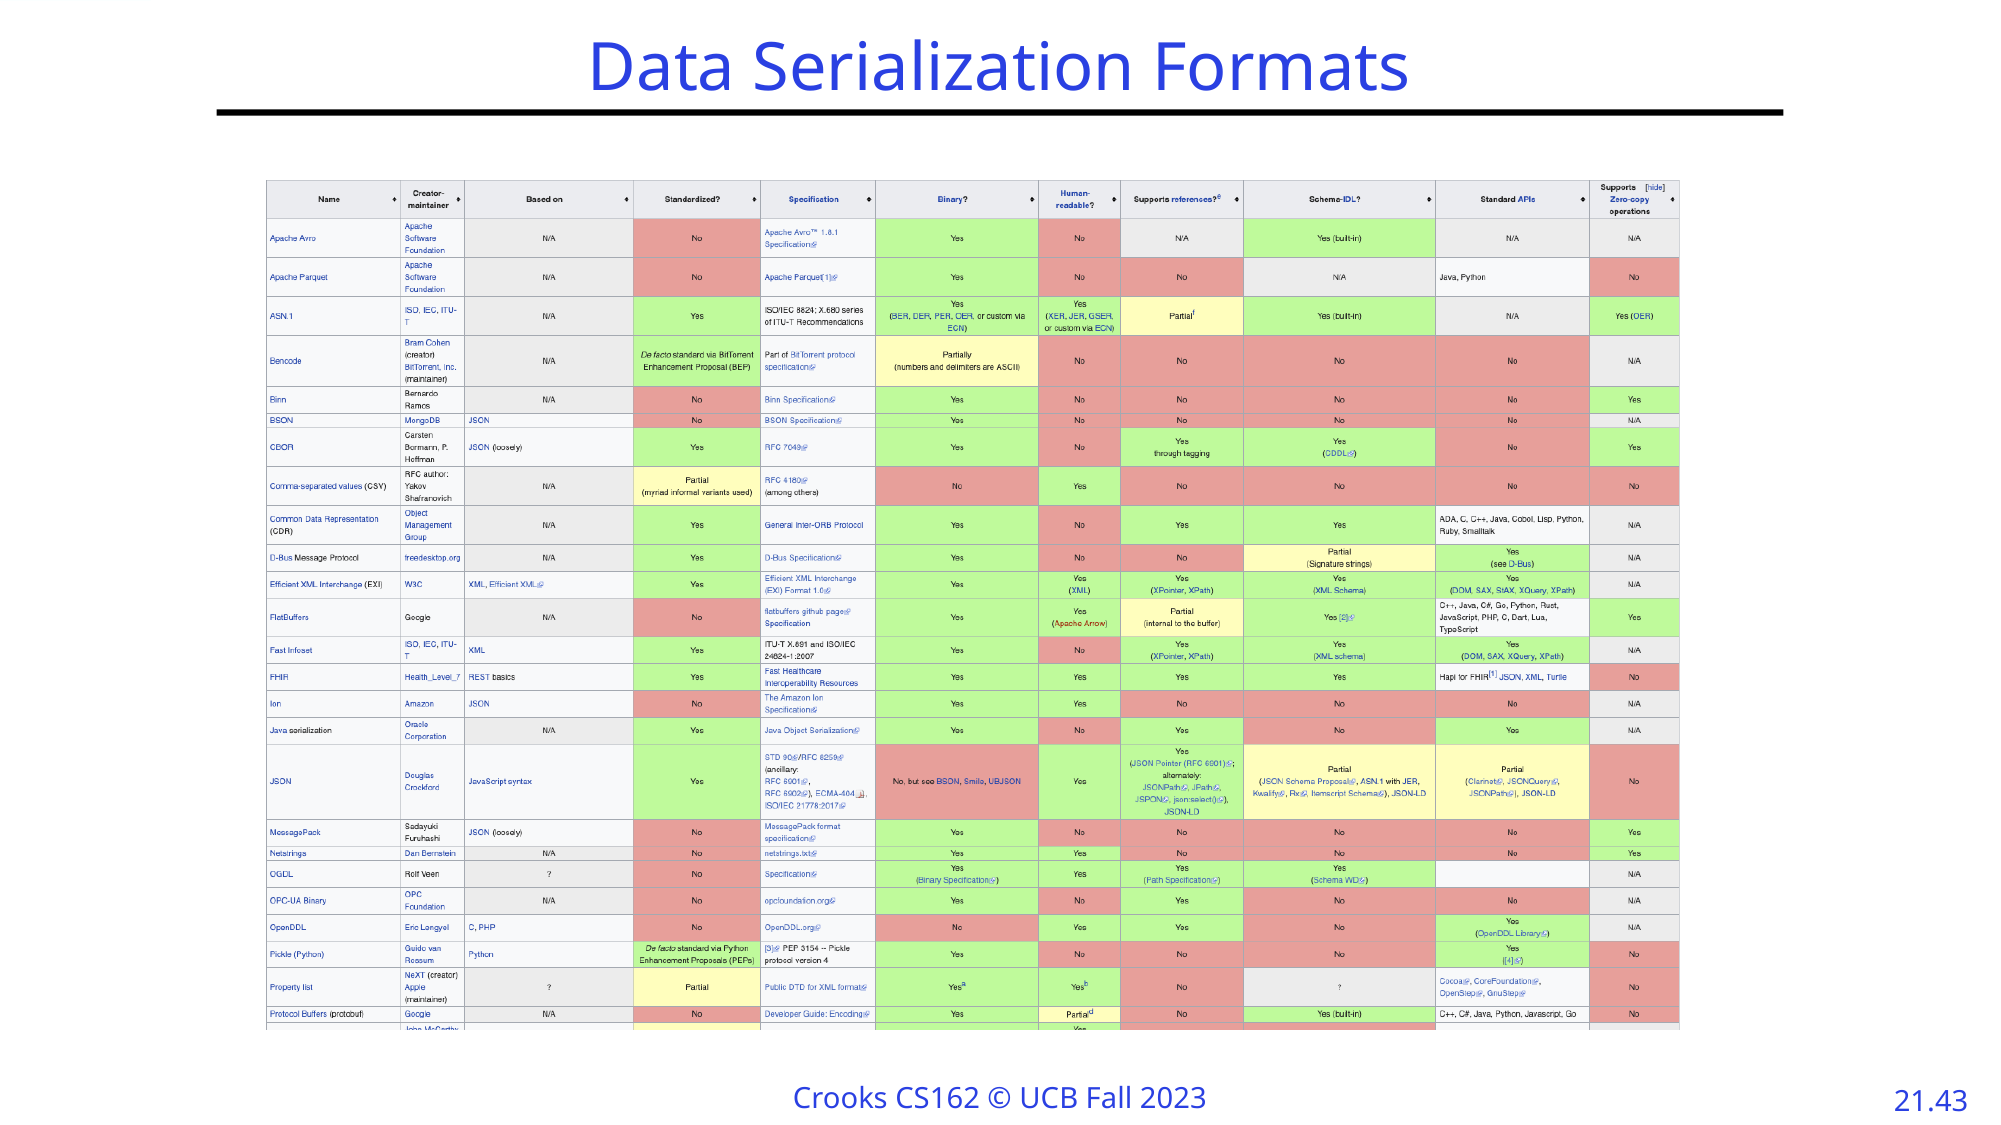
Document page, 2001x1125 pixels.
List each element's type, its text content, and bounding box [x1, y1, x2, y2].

picture [262, 174, 1686, 1030]
title Data Serialization Formats [216, 24, 1784, 113]
